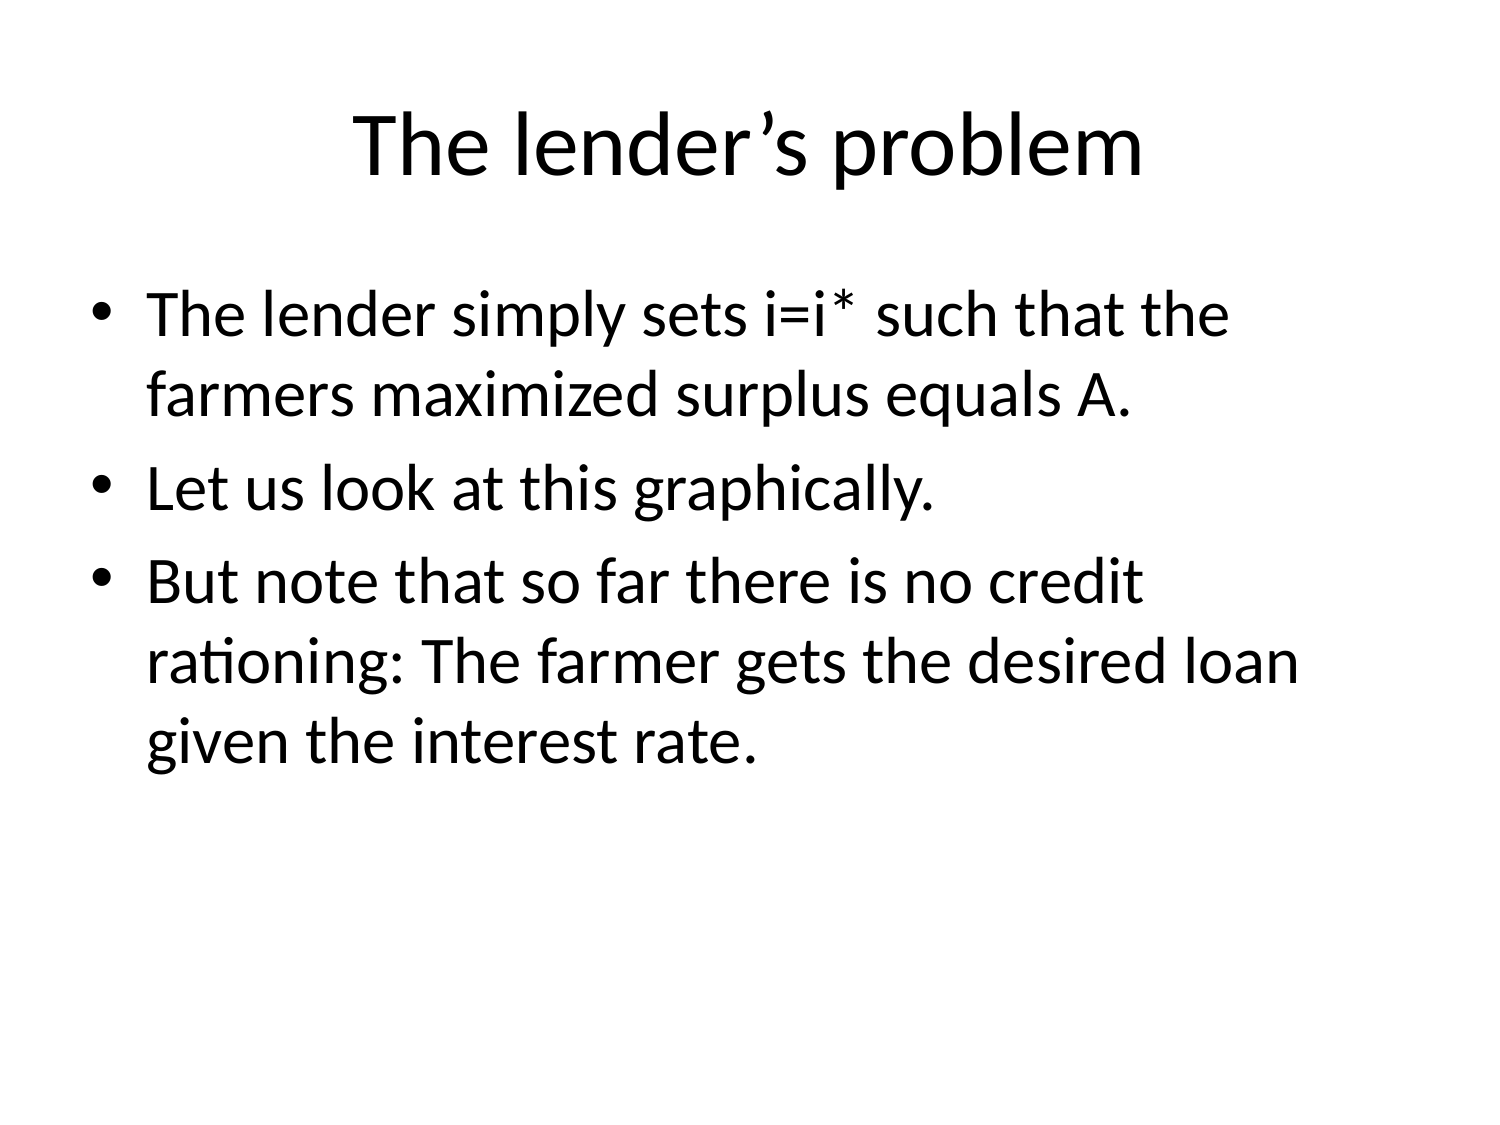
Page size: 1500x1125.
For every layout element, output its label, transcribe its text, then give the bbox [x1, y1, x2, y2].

list The lender simply sets i=i* such that the farmers maximized surplus equals A. Let us look at this graphically. But note that so far there is no credit rationing: The farmer gets the desired loan given the interest rate. [74, 262, 1426, 1006]
title The lender’s problem [74, 44, 1426, 233]
